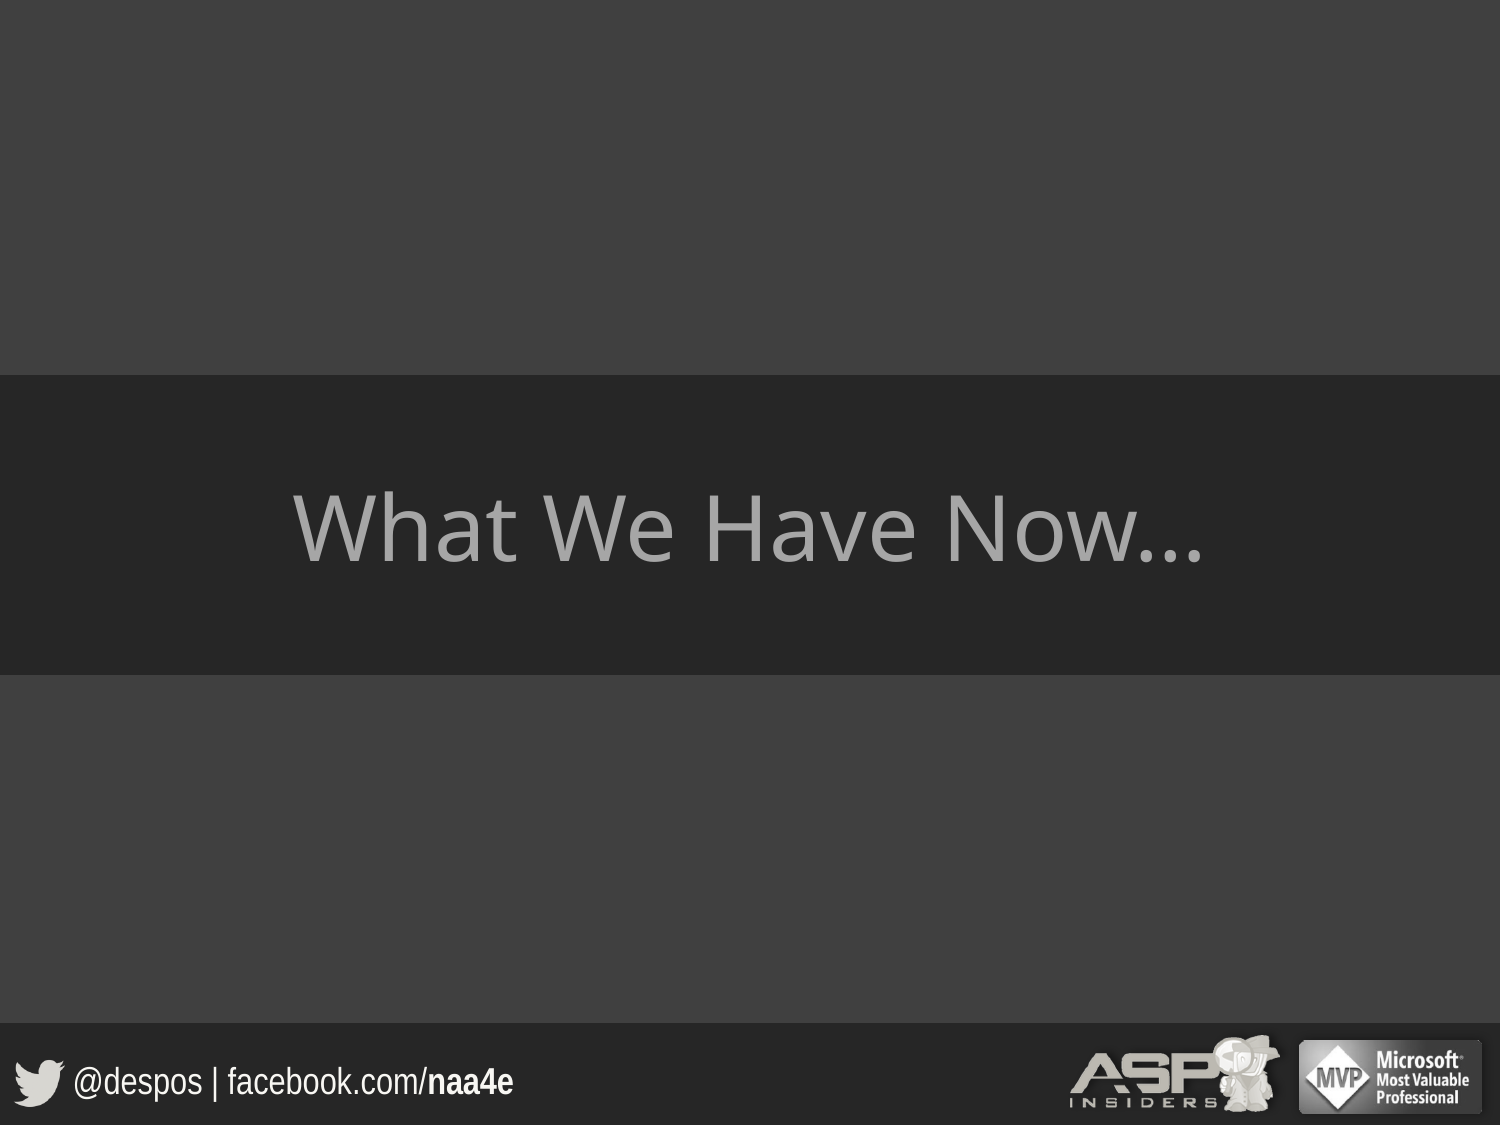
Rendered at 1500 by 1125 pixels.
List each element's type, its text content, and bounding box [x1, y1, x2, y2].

title What We Have Now… [0, 375, 1500, 675]
